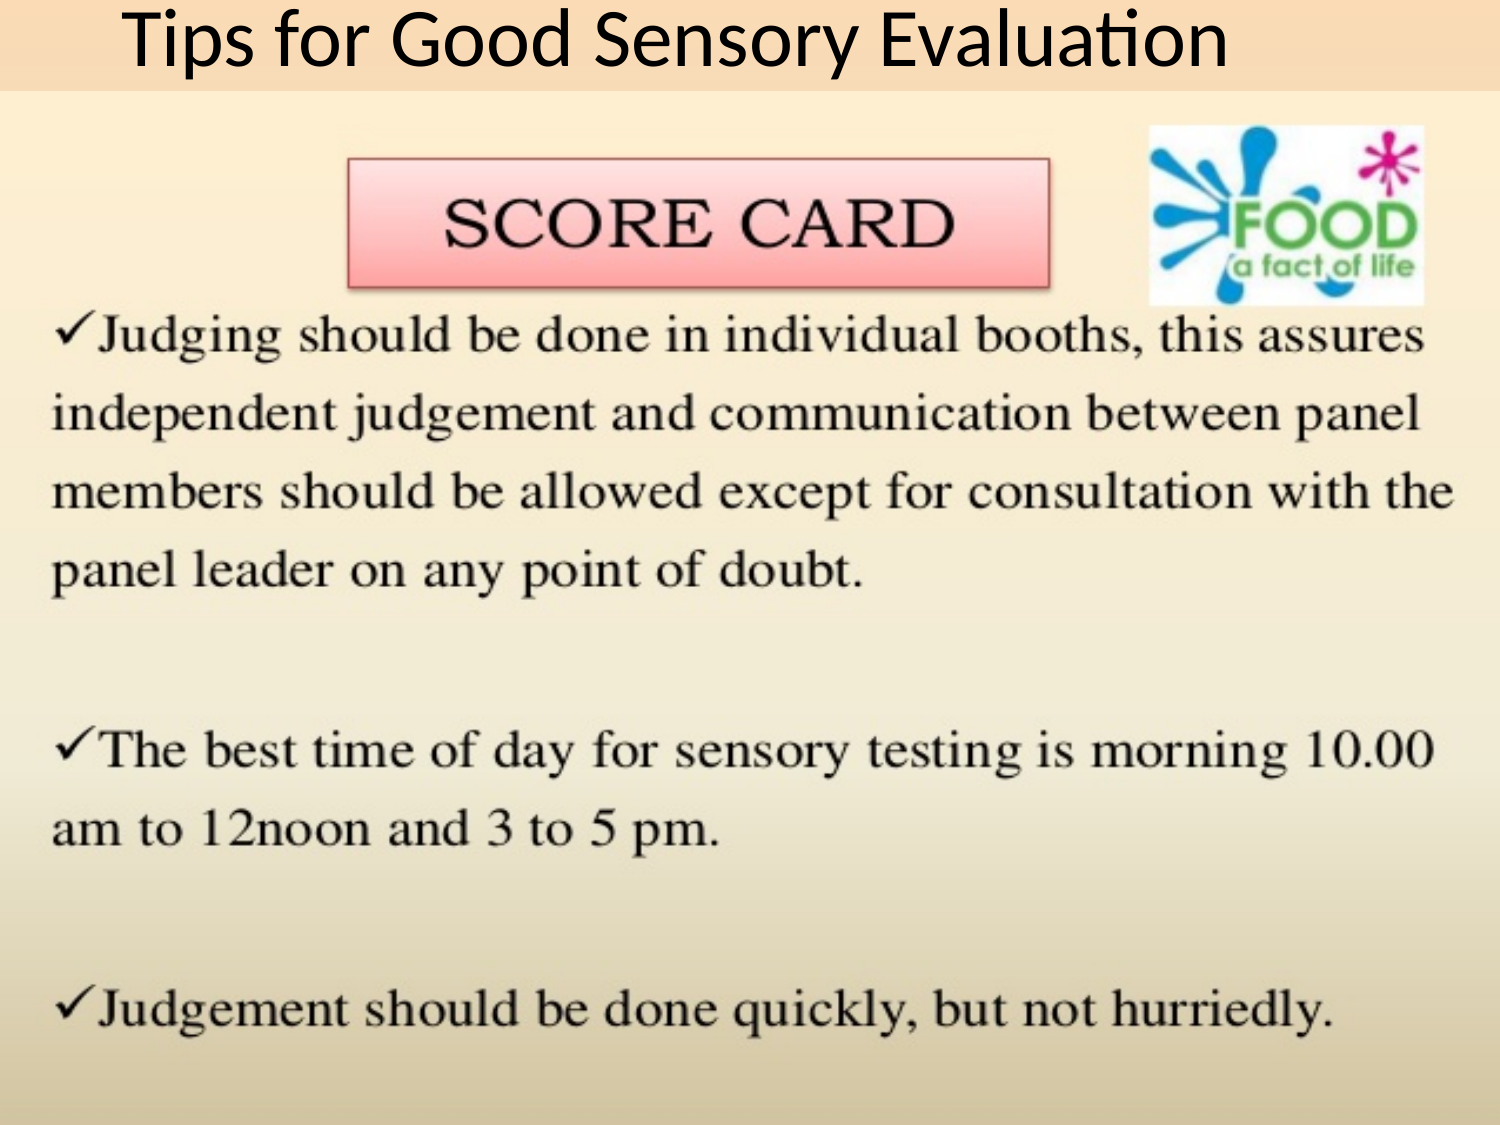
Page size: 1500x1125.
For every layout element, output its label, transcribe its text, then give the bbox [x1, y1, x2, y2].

text_box Tips for Good Sensory Evaluation [106, 0, 1500, 91]
picture [0, 91, 1500, 1125]
